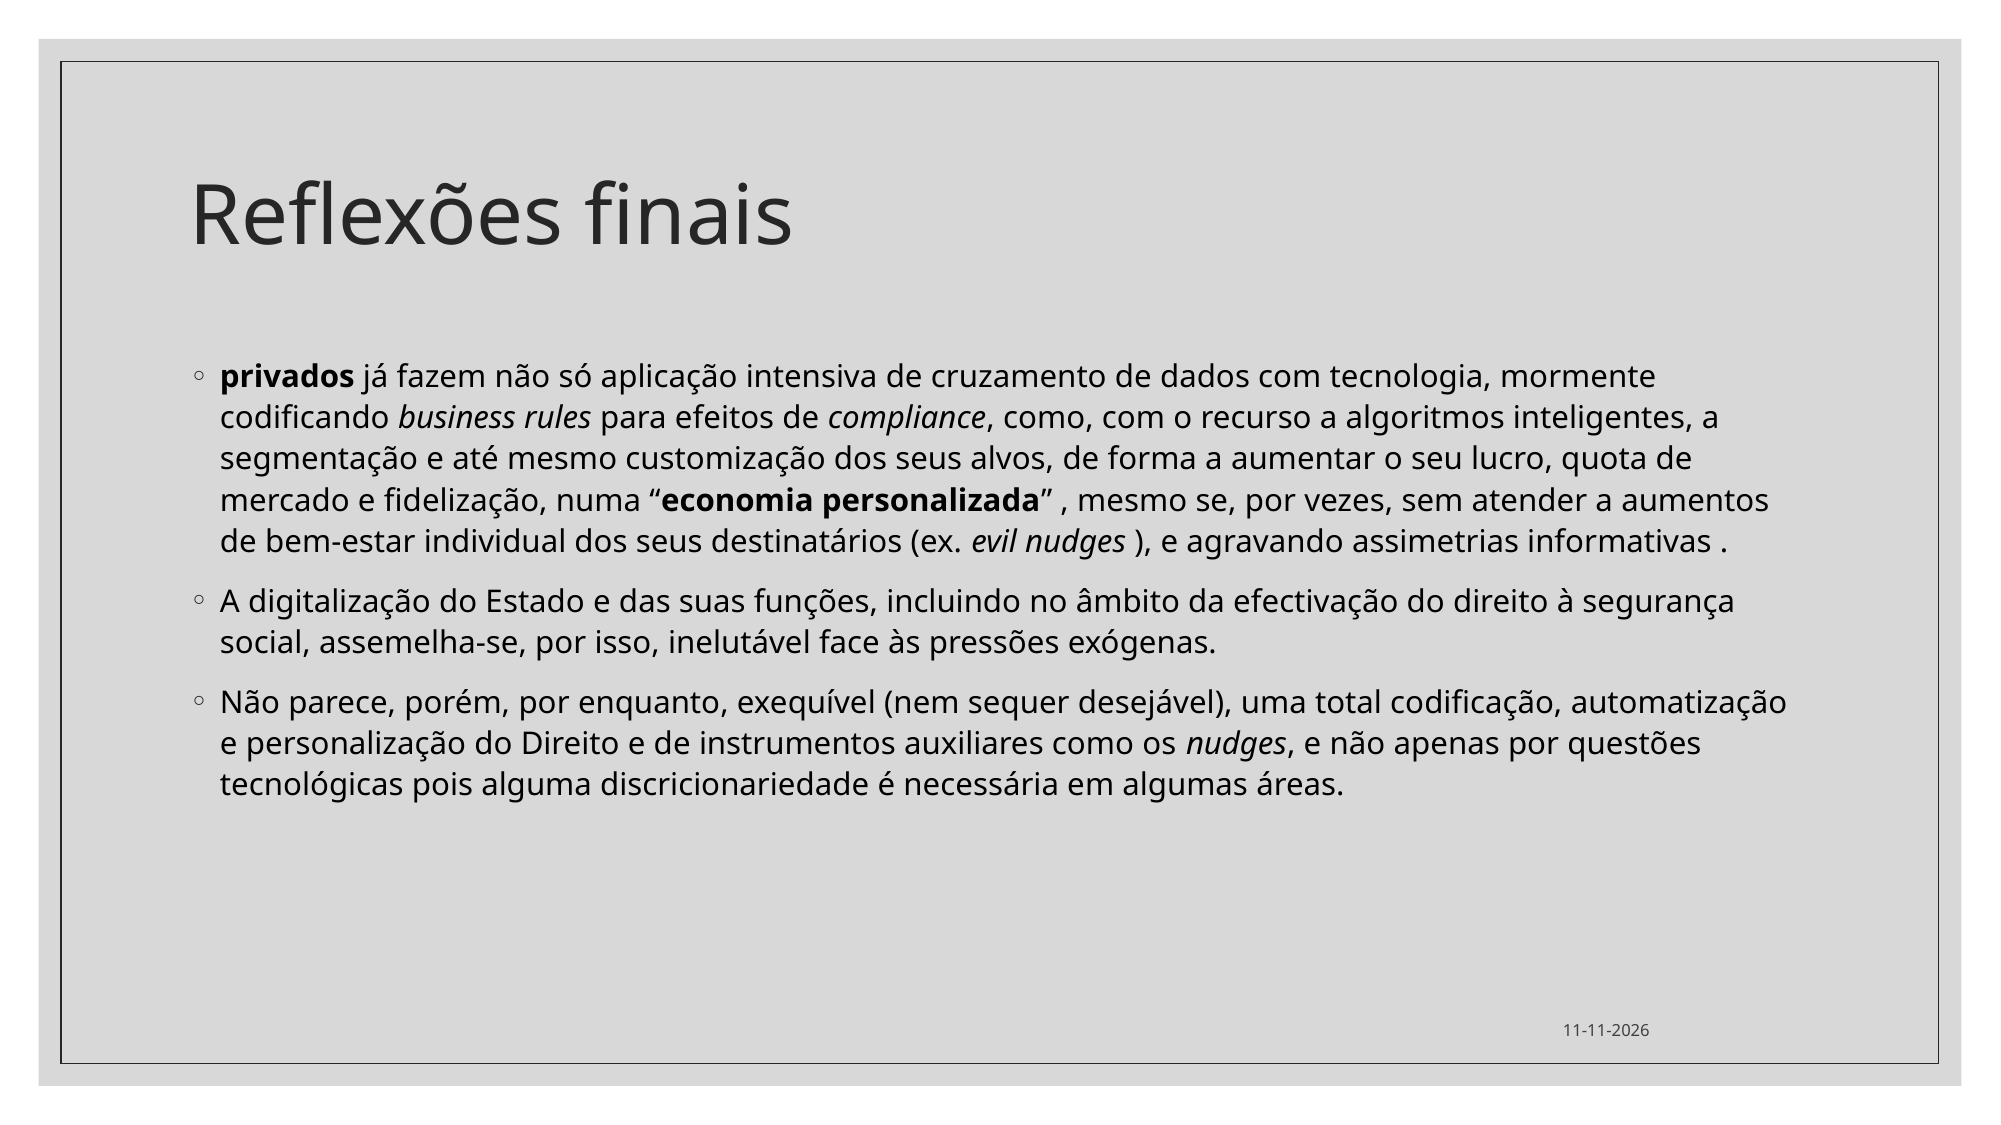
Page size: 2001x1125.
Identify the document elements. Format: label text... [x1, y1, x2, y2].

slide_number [1190, 990, 1665, 1050]
title Reflexões finais [174, 105, 1825, 331]
list privados já fazem não só aplicação intensiva de cruzamento de dados com tecnologia, mormente codificando business rules para efeitos de compliance, como, com o recurso a algoritmos inteligentes, a segmentação e até mesmo customização dos seus alvos, de forma a aumentar o seu lucro, quota de mercado e fidelização, numa “economia personalizada” , mesmo se, por vezes, sem atender a aumentos de bem-estar individual dos seus destinatários (ex. evil nudges ), e agravando assimetrias informativas . A digitalização do Estado e das suas funções, incluindo no âmbito da efectivação do direito à segurança social, assemelha-se, por isso, inelutável face às pressões exógenas. Não parece, porém, por enquanto, exequível (nem sequer desejável), uma total codificação, automatização e personalização do Direito e de instrumentos auxiliares como os nudges, e não apenas por questões tecnológicas pois alguma discricionariedade é necessária em algumas áreas. [174, 345, 1825, 977]
